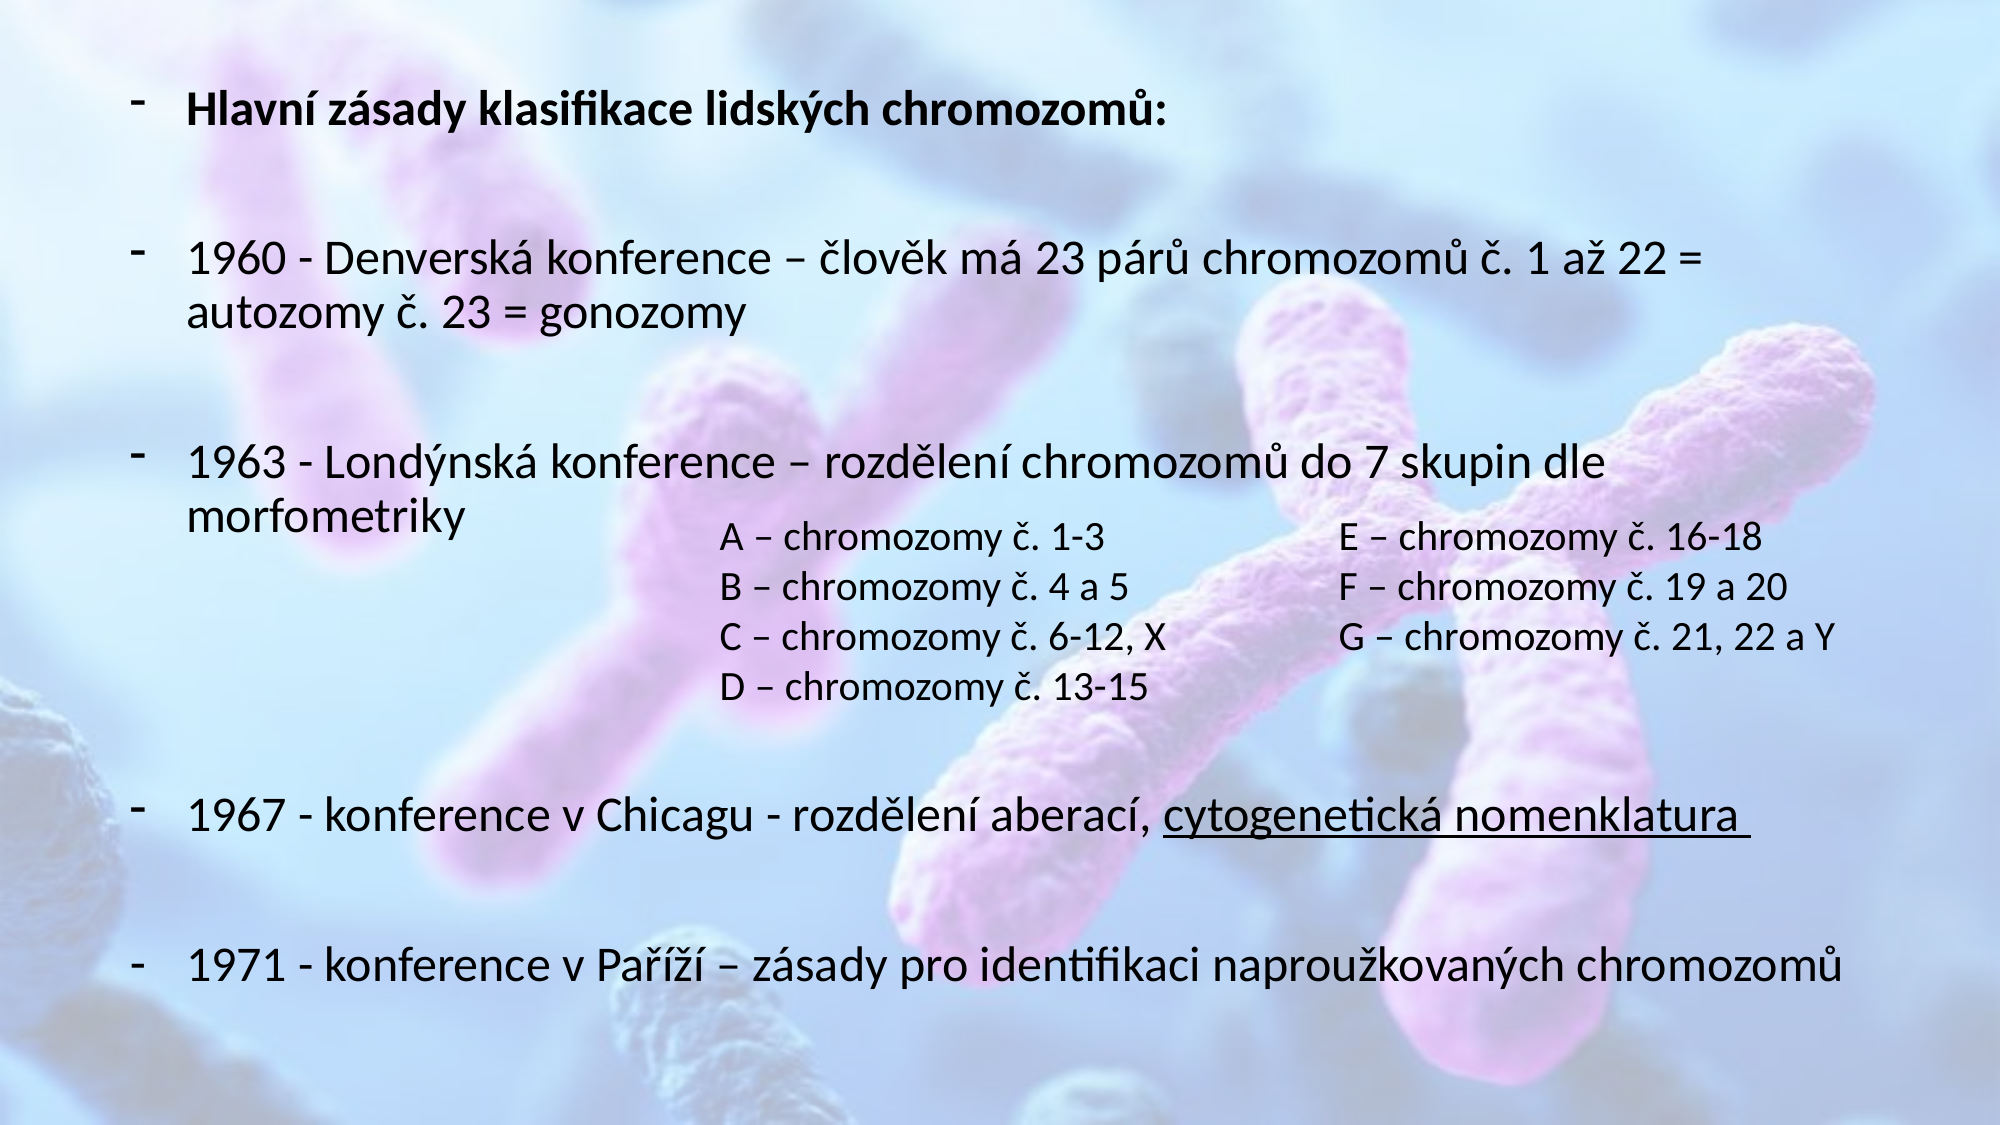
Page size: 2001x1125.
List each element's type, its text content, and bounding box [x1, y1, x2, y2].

text_box A – chromozomy č. 1-3 E – chromozomy č. 16-18 B – chromozomy č. 4 a 5 F – chromozomy č. 19 a 20 C – chromozomy č. 6-12, X G – chromozomy č. 21, 22 a Y D – chromozomy č. 13-15 [704, 501, 1861, 717]
subtitle Hlavní zásady klasifikace lidských chromozomů: 1960 - Denverská konference – člověk má 23 párů chromozomů č. 1 až 22 = autozomy č. 23 = gonozomy 1963 - Londýnská konference – rozdělení chromozomů do 7 skupin dle morfometriky 1967 - konference v Chicagu - rozdělení aberací, cytogenetická nomenklatura 1971 - konference v Paříží – zásady pro identifikaci naproužkovaných chromozomů [114, 74, 1900, 1071]
